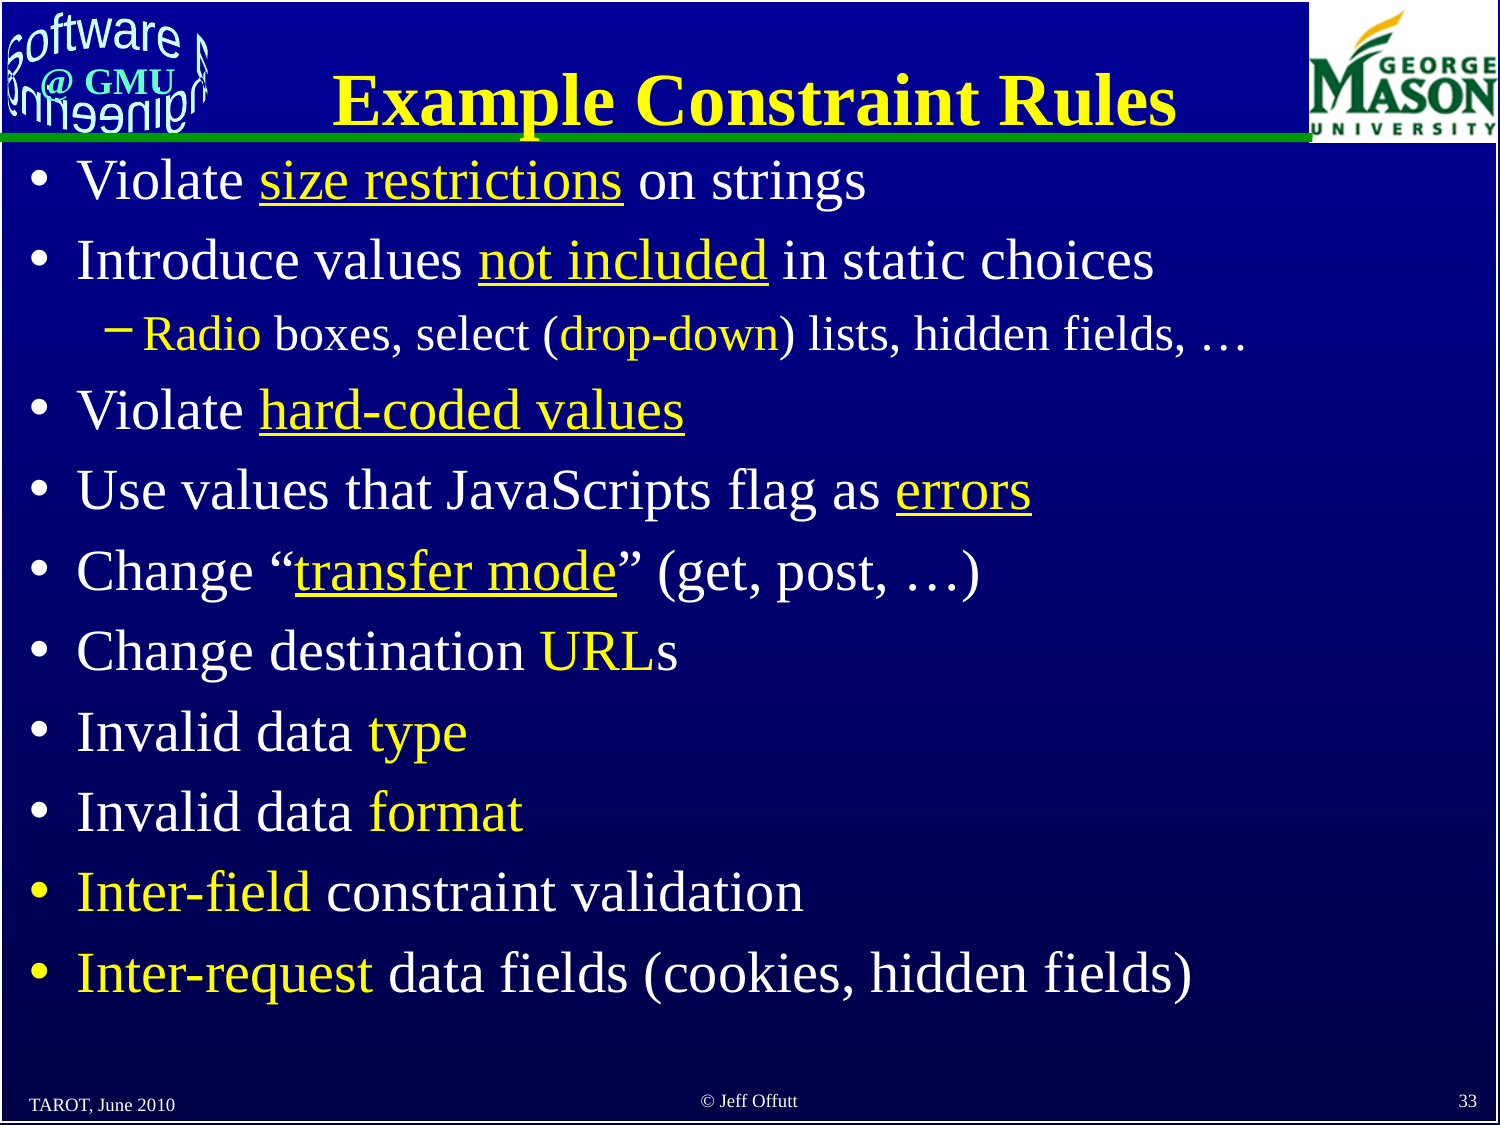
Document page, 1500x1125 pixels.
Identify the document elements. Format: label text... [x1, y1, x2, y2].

title Example Constraint Rules [186, 15, 1325, 141]
slide_number 33 [1179, 1082, 1493, 1119]
picture [1309, 2, 1498, 143]
list Violate size restrictions on strings Introduce values not included in static choices Radio boxes, select (drop-down) lists, hidden fields, … Violate hard-coded values Use values that JavaScripts flag as errors Change “transfer mode” (get, post, …) Change destination URLs Invalid data type Invalid data format Inter-field constraint validation Inter-request data fields (cookies, hidden fields) [14, 141, 1486, 1084]
footer © Jeff Offutt [511, 1083, 987, 1119]
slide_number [13, 1081, 451, 1123]
